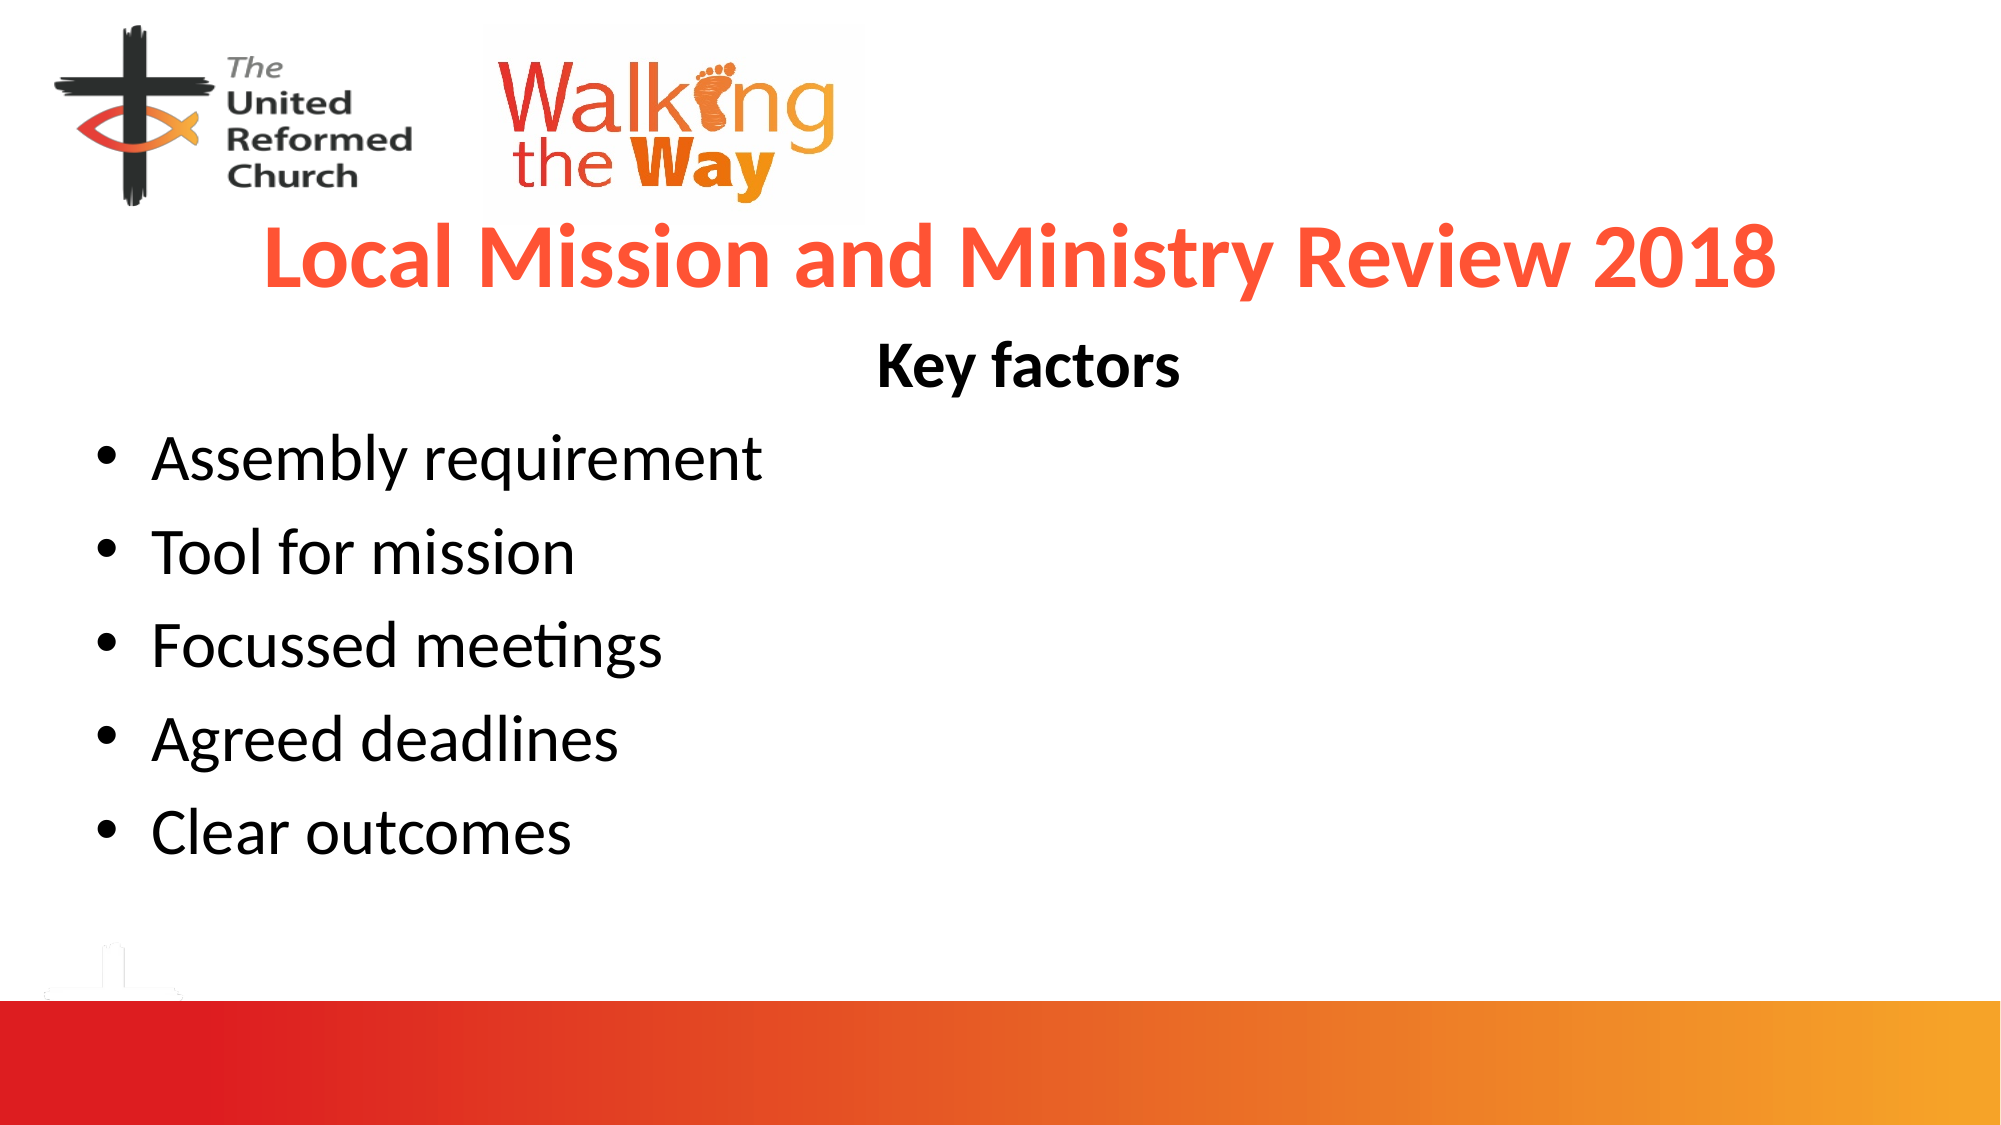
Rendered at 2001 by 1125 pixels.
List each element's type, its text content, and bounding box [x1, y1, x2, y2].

list Key factors Assembly requirement Tool for mission Focussed meetings Agreed deadlines Clear outcomes [79, 313, 1964, 947]
picture [0, 924, 2001, 1125]
picture [483, 24, 865, 204]
picture [41, 15, 425, 216]
title Local Mission and Ministry Review 2018 [71, 204, 1972, 298]
